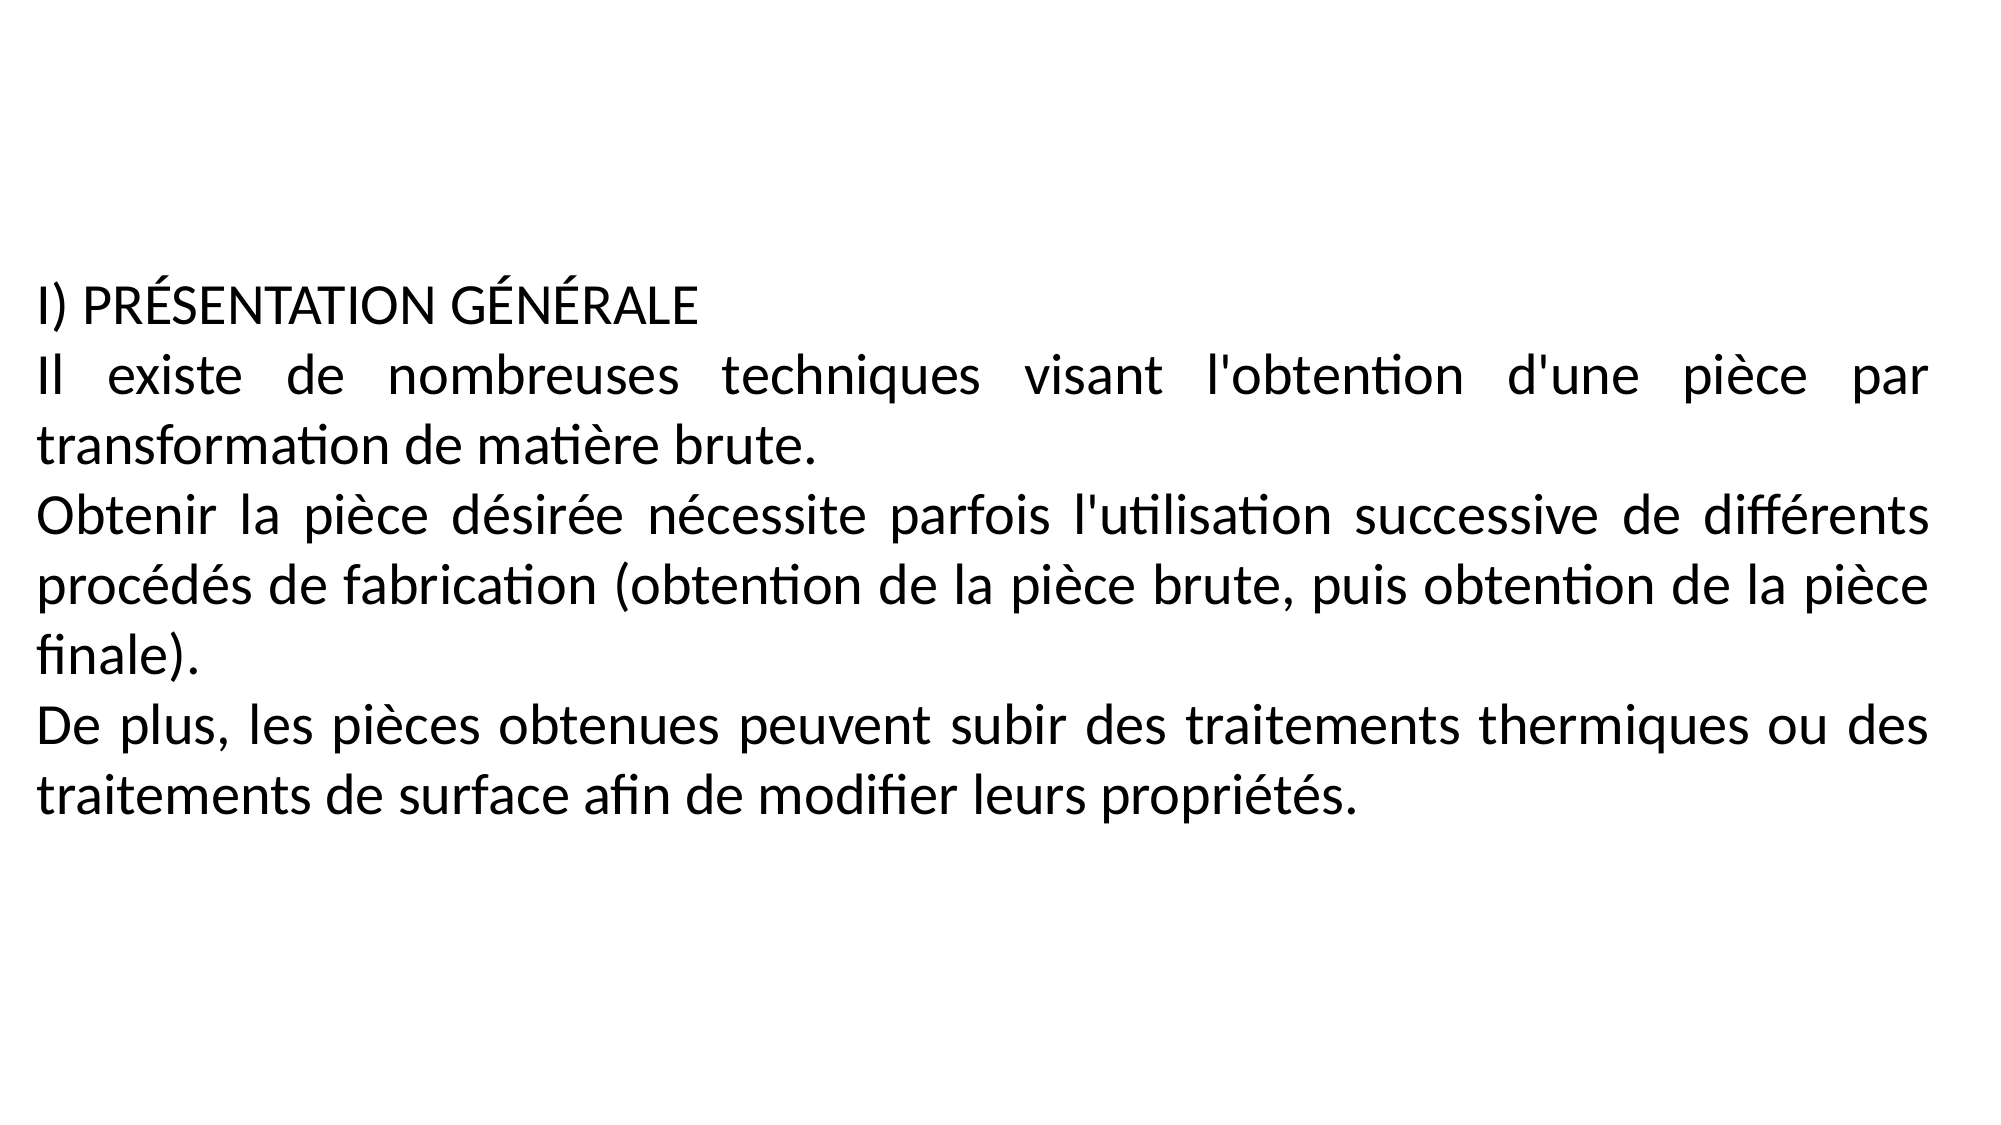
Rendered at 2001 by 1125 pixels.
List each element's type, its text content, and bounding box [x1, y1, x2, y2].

text_box I) PRÉSENTATION GÉNÉRALE Il existe de nombreuses techniques visant l'obtention d'une pièce par transformation de matière brute. Obtenir la pièce désirée nécessite parfois l'utilisation successive de différents procédés de fabrication (obtention de la pièce brute, puis obtention de la pièce finale). De plus, les pièces obtenues peuvent subir des traitements thermiques ou des traitements de surface afin de modifier leurs propriétés. [22, 258, 1946, 834]
